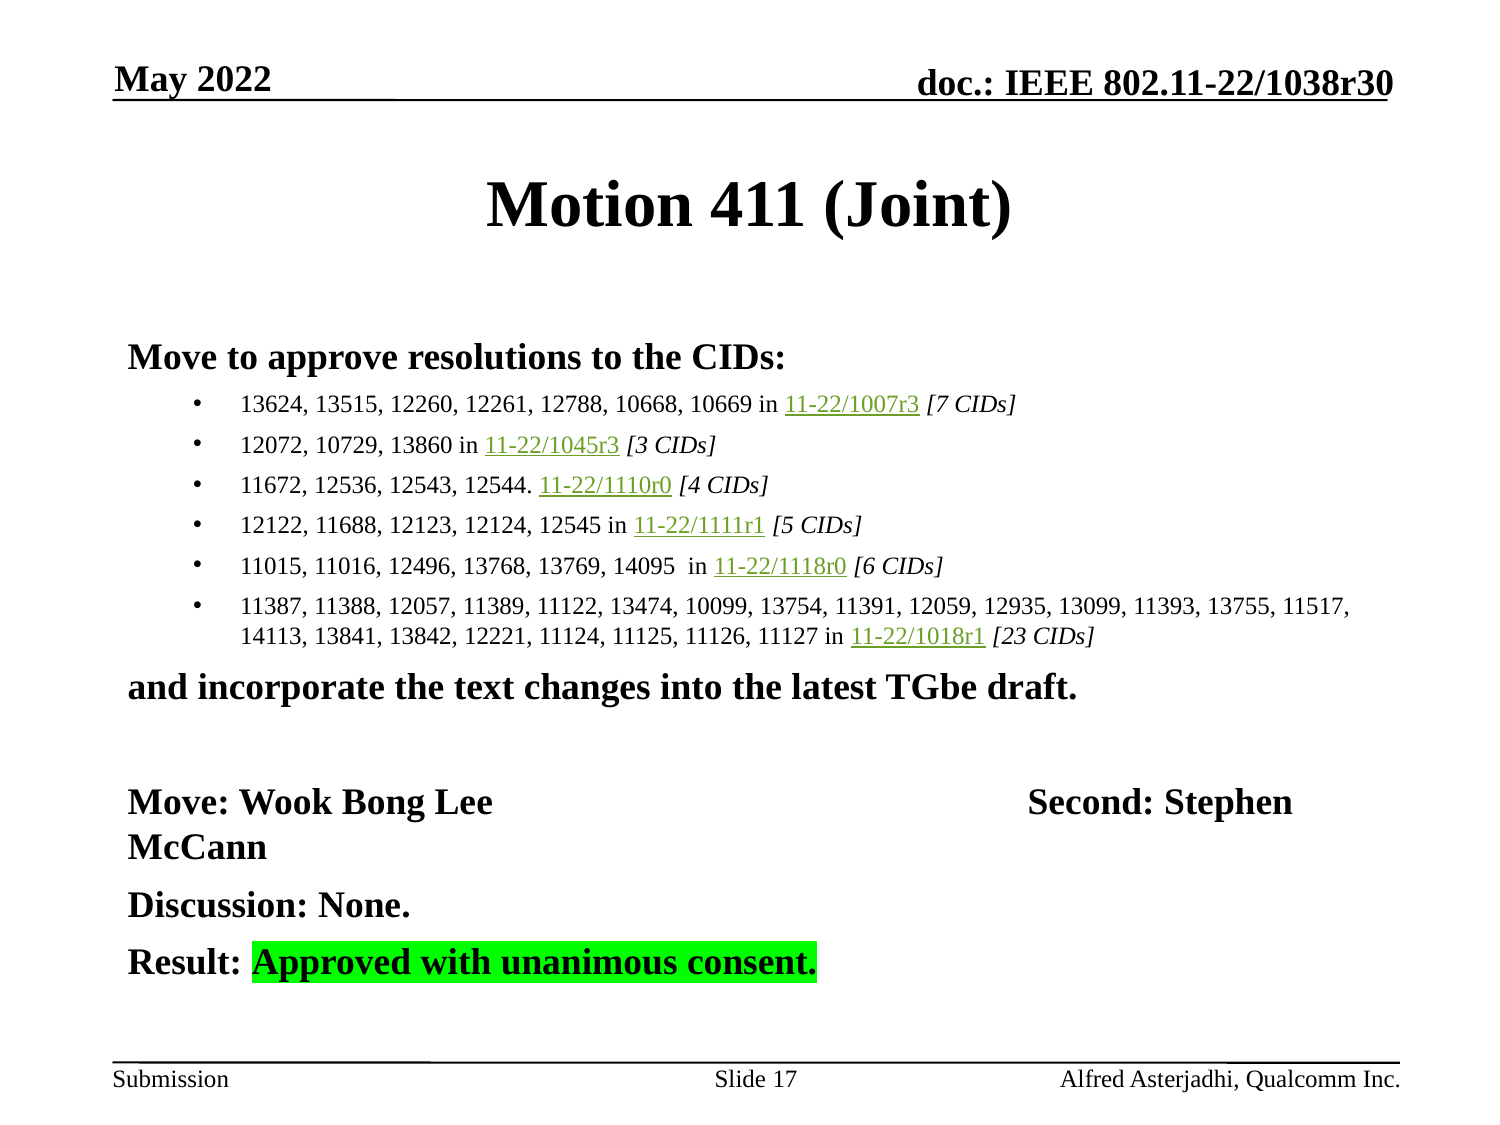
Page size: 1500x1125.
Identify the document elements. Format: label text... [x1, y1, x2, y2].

footer Alfred Asterjadhi, Qualcomm Inc. [878, 1061, 1402, 1093]
slide_number Slide 17 [712, 1061, 800, 1123]
list Move to approve resolutions to the CIDs: 13624, 13515, 12260, 12261, 12788, 10668, 10669 in 11-22/1007r3 [7 CIDs] 12072, 10729, 13860 in 11-22/1045r3 [3 CIDs] 11672, 12536, 12543, 12544. 11-22/1110r0 [4 CIDs] 12122, 11688, 12123, 12124, 12545 in 11-22/1111r1 [5 CIDs] 11015, 11016, 12496, 13768, 13769, 14095 in 11-22/1118r0 [6 CIDs] 11387, 11388, 12057, 11389, 11122, 13474, 10099, 13754, 11391, 12059, 12935, 13099, 11393, 13755, 11517, 14113, 13841, 13842, 12221, 11124, 11125, 11126, 11127 in 11-22/1018r1 [23 CIDs] and incorporate the text changes into the latest TGbe draft. Move: Wook Bong Lee Second: Stephen McCann Discussion: None. Result: Approved with unanimous consent. [112, 324, 1388, 1063]
title Motion 411 (Joint) [112, 112, 1388, 288]
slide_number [114, 54, 423, 100]
